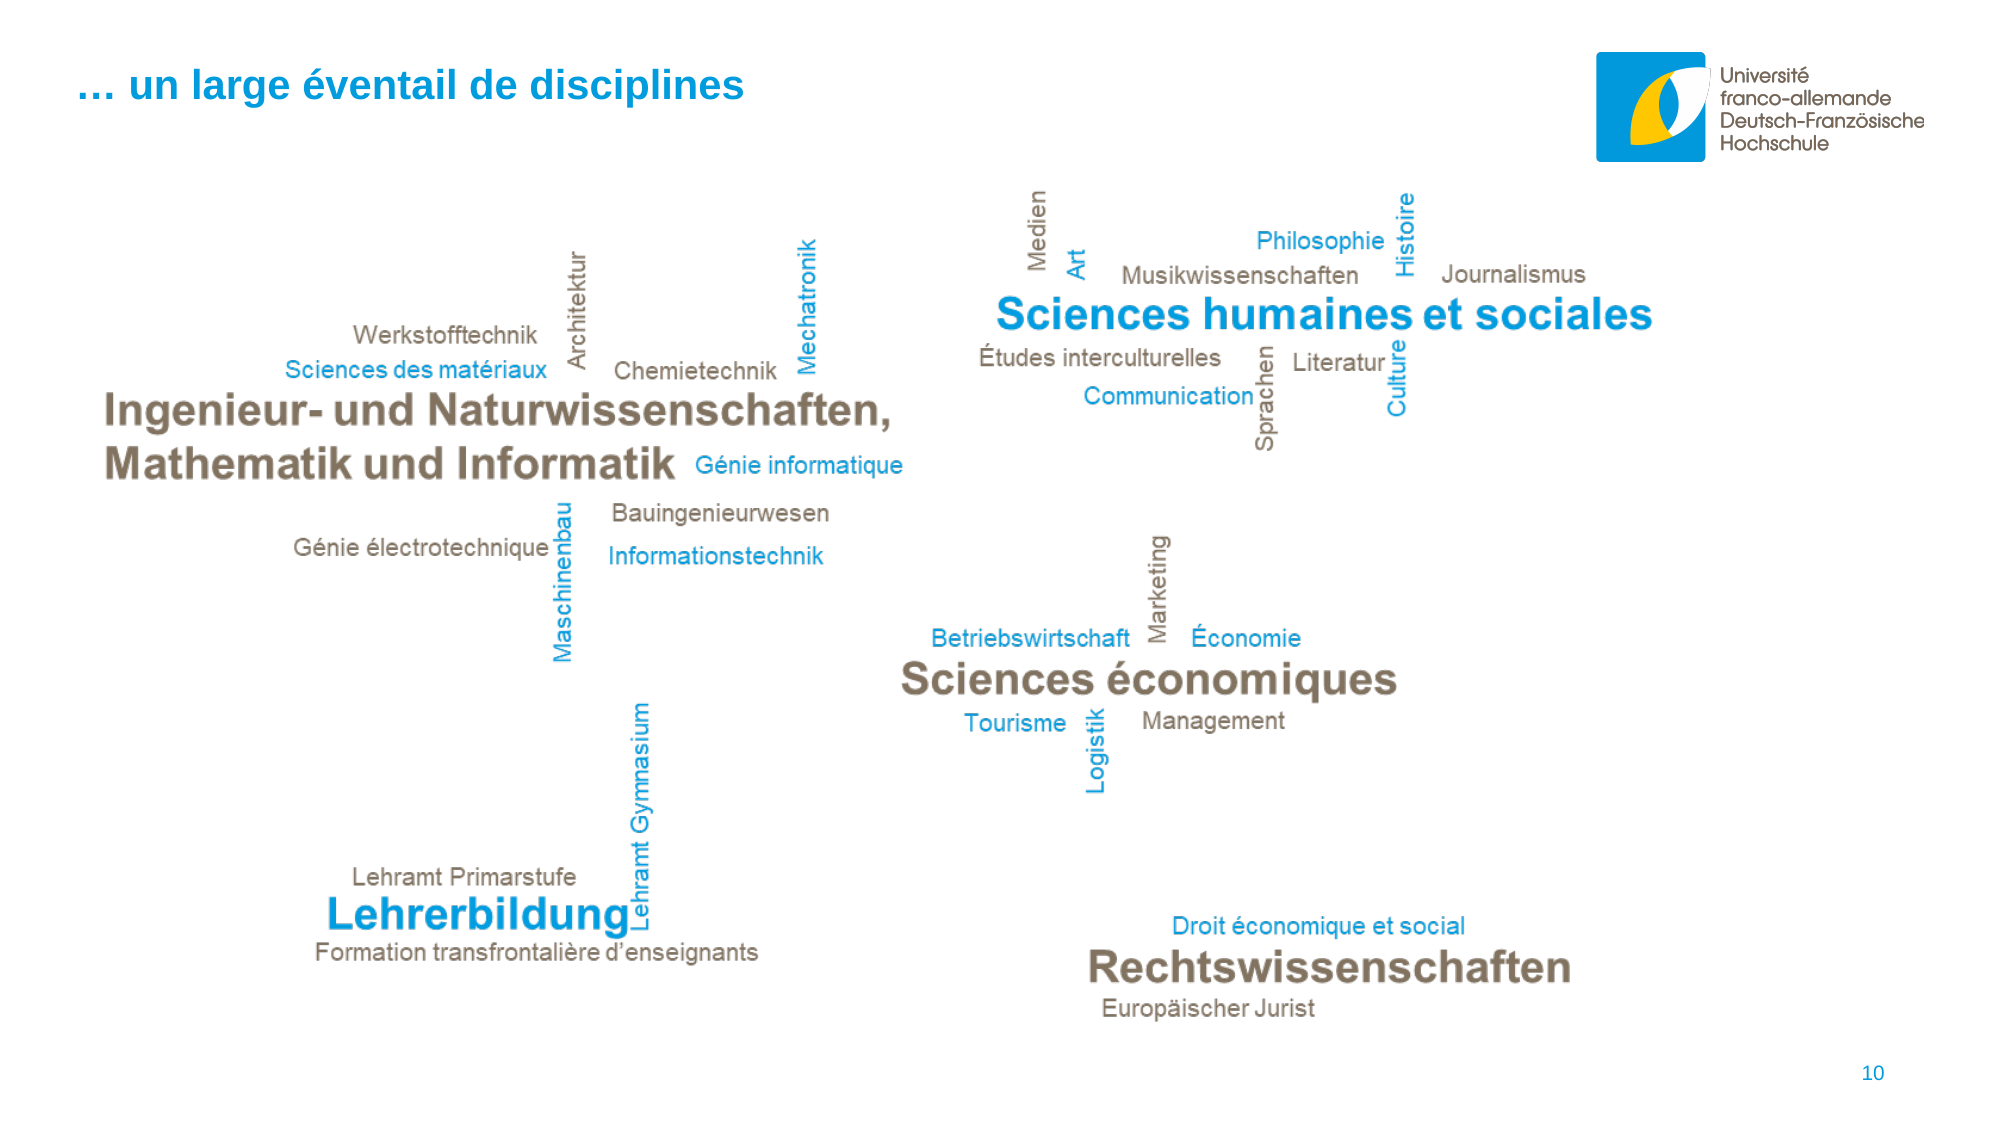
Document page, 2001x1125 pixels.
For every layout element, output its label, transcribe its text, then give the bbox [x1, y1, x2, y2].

picture [75, 174, 1682, 1037]
slide_number 10 [1433, 1042, 1900, 1103]
list … un large éventail de disciplines [75, 60, 1571, 118]
